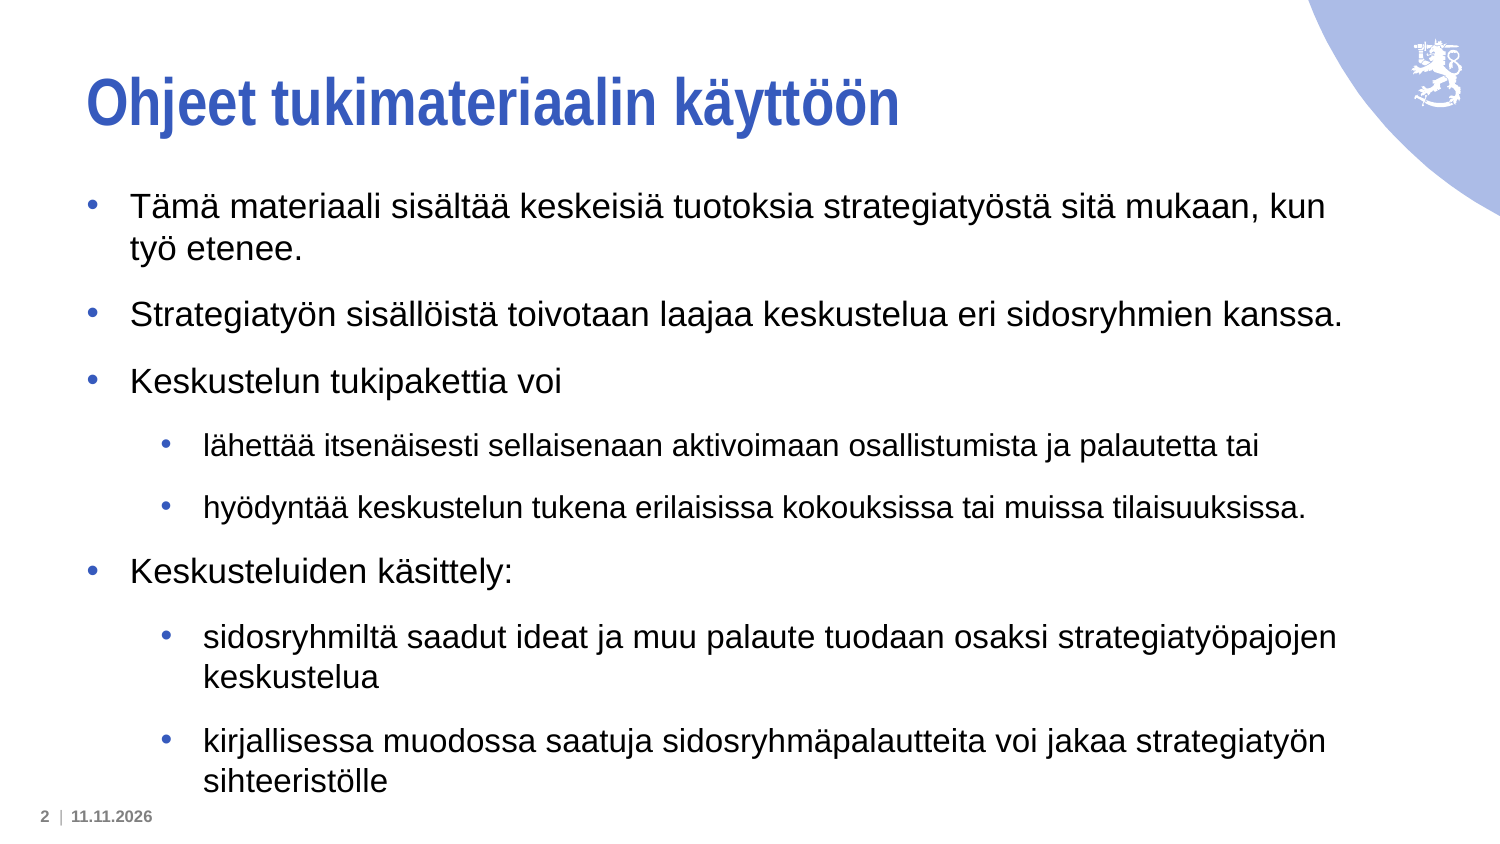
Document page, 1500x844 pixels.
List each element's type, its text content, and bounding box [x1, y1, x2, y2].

title Ohjeet tukimateriaalin käyttöön [70, 0, 1341, 146]
slide_number 2 | [0, 799, 67, 833]
list Tämä materiaali sisältää keskeisiä tuotoksia strategiatyöstä sitä mukaan, kun työ etenee. Strategiatyön sisällöistä toivotaan laajaa keskustelua eri sidosryhmien kanssa. Keskustelun tukipakettia voi lähettää itsenäisesti sellaisenaan aktivoimaan osallistumista ja palautetta tai hyödyntää keskustelun tukena erilaisissa kokouksissa tai muissa tilaisuuksissa. Keskusteluiden käsittely: sidosryhmiltä saadut ideat ja muu palaute tuodaan osaksi strategiatyöpajojen keskustelua kirjallisessa muodossa saatuja sidosryhmäpalautteita voi jakaa strategiatyön sihteeristölle [71, 175, 1366, 817]
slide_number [70, 799, 184, 833]
